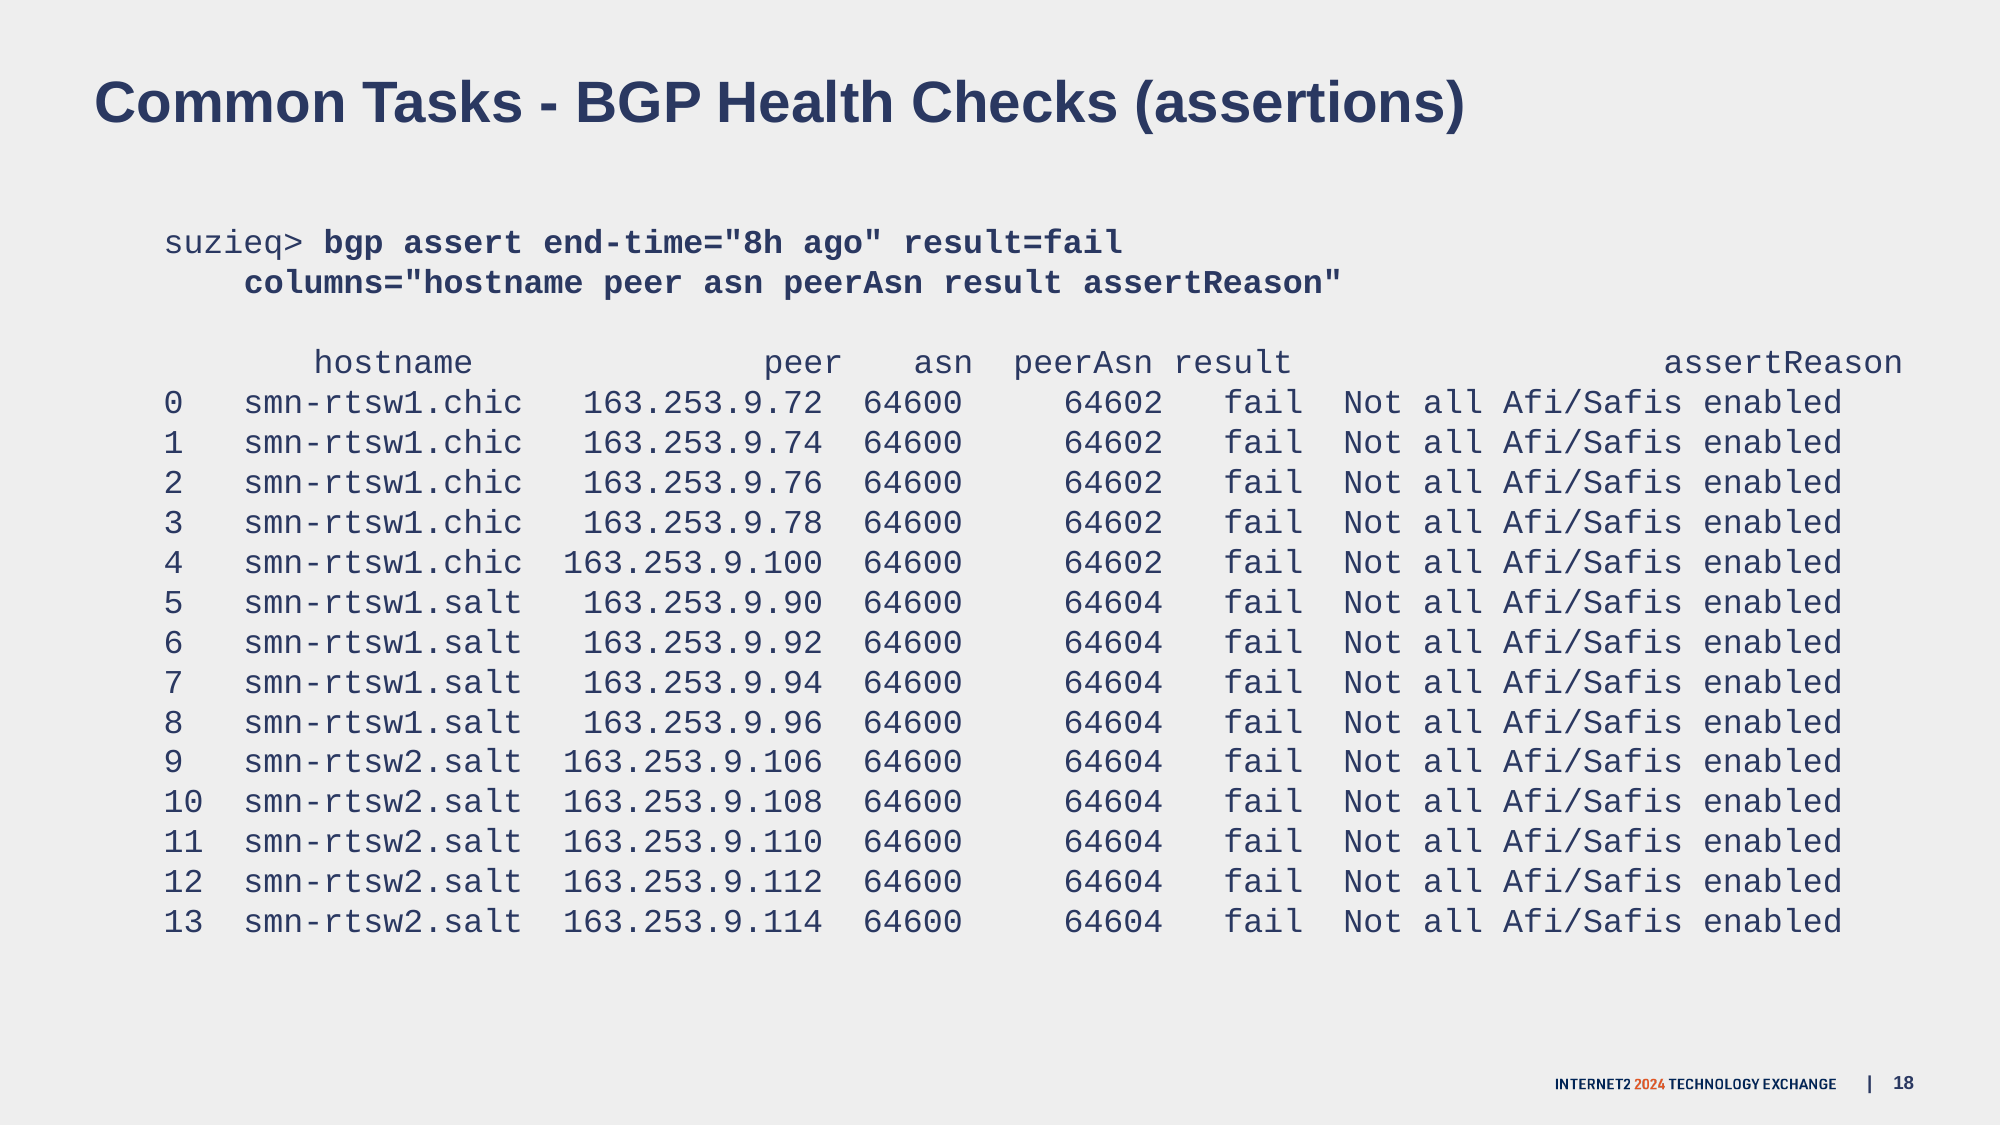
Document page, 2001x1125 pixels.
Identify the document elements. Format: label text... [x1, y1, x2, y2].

title Common Tasks - BGP Health Checks (assertions) [94, 72, 1876, 182]
picture [1554, 1064, 1839, 1103]
list suzieq> bgp assert end-time="8h ago" result=fail columns="hostname peer asn peerAsn result assertReason" hostname peer asn peerAsn result assertReason 0 smn-rtsw1.chic 163.253.9.72 64600 64602 fail Not all Afi/Safis enabled 1 smn-rtsw1.chic 163.253.9.74 64600 64602 fail Not all Afi/Safis enabled 2 smn-rtsw1.chic 163.253.9.76 64600 64602 fail Not all Afi/Safis enabled 3 smn-rtsw1.chic 163.253.9.78 64600 64602 fail Not all Afi/Safis enabled 4 smn-rtsw1.chic 163.253.9.100 64600 64602 fail Not all Afi/Safis enabled 5 smn-rtsw1.salt 163.253.9.90 64600 64604 fail Not all Afi/Safis enabled 6 smn-rtsw1.salt 163.253.9.92 64600 64604 fail Not all Afi/Safis enabled 7 smn-rtsw1.salt 163.253.9.94 64600 64604 fail Not all Afi/Safis enabled 8 smn-rtsw1.salt 163.253.9.96 64600 64604 fail Not all Afi/Safis enabled 9 smn-rtsw2.salt 163.253.9.106 64600 64604 fail Not all Afi/Safis enabled 10 smn-rtsw2.salt 163.253.9.108 64600 64604 fail Not all Afi/Safis enabled 11 smn-rtsw2.salt 163.253.9.110 64600 64604 fail Not all Afi/Safis enabled 12 smn-rtsw2.salt 163.253.9.112 64600 64604 fail Not all Afi/Safis enabled 13 smn-rtsw2.salt 163.253.9.114 64600 64604 fail Not all Afi/Safis enabled [148, 205, 2000, 987]
